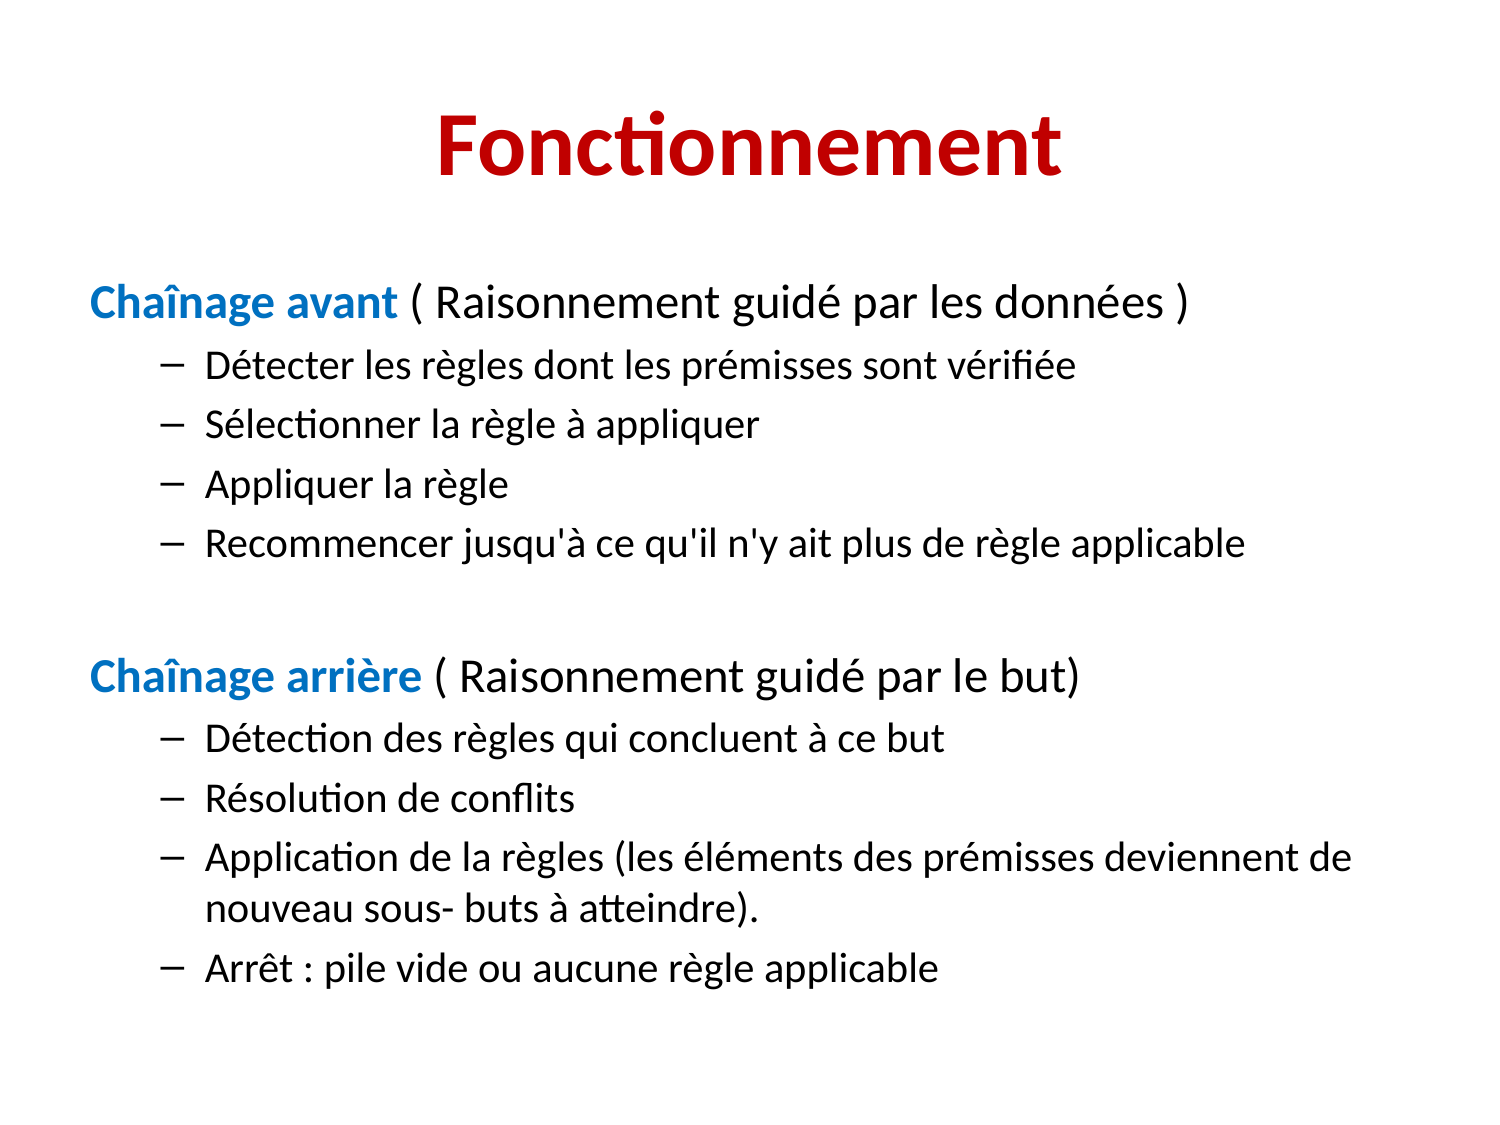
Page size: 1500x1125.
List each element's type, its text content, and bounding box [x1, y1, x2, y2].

list Chaînage avant ( Raisonnement guidé par les données ) Détecter les règles dont les prémisses sont vérifiée Sélectionner la règle à appliquer Appliquer la règle Recommencer jusqu'à ce qu'il n'y ait plus de règle applicable Chaînage arrière ( Raisonnement guidé par le but) Détection des règles qui concluent à ce but Résolution de conflits Application de la règles (les éléments des prémisses deviennent de nouveau sous- buts à atteindre). Arrêt : pile vide ou aucune règle applicable [75, 262, 1425, 1005]
title Fonctionnement [75, 45, 1425, 233]
